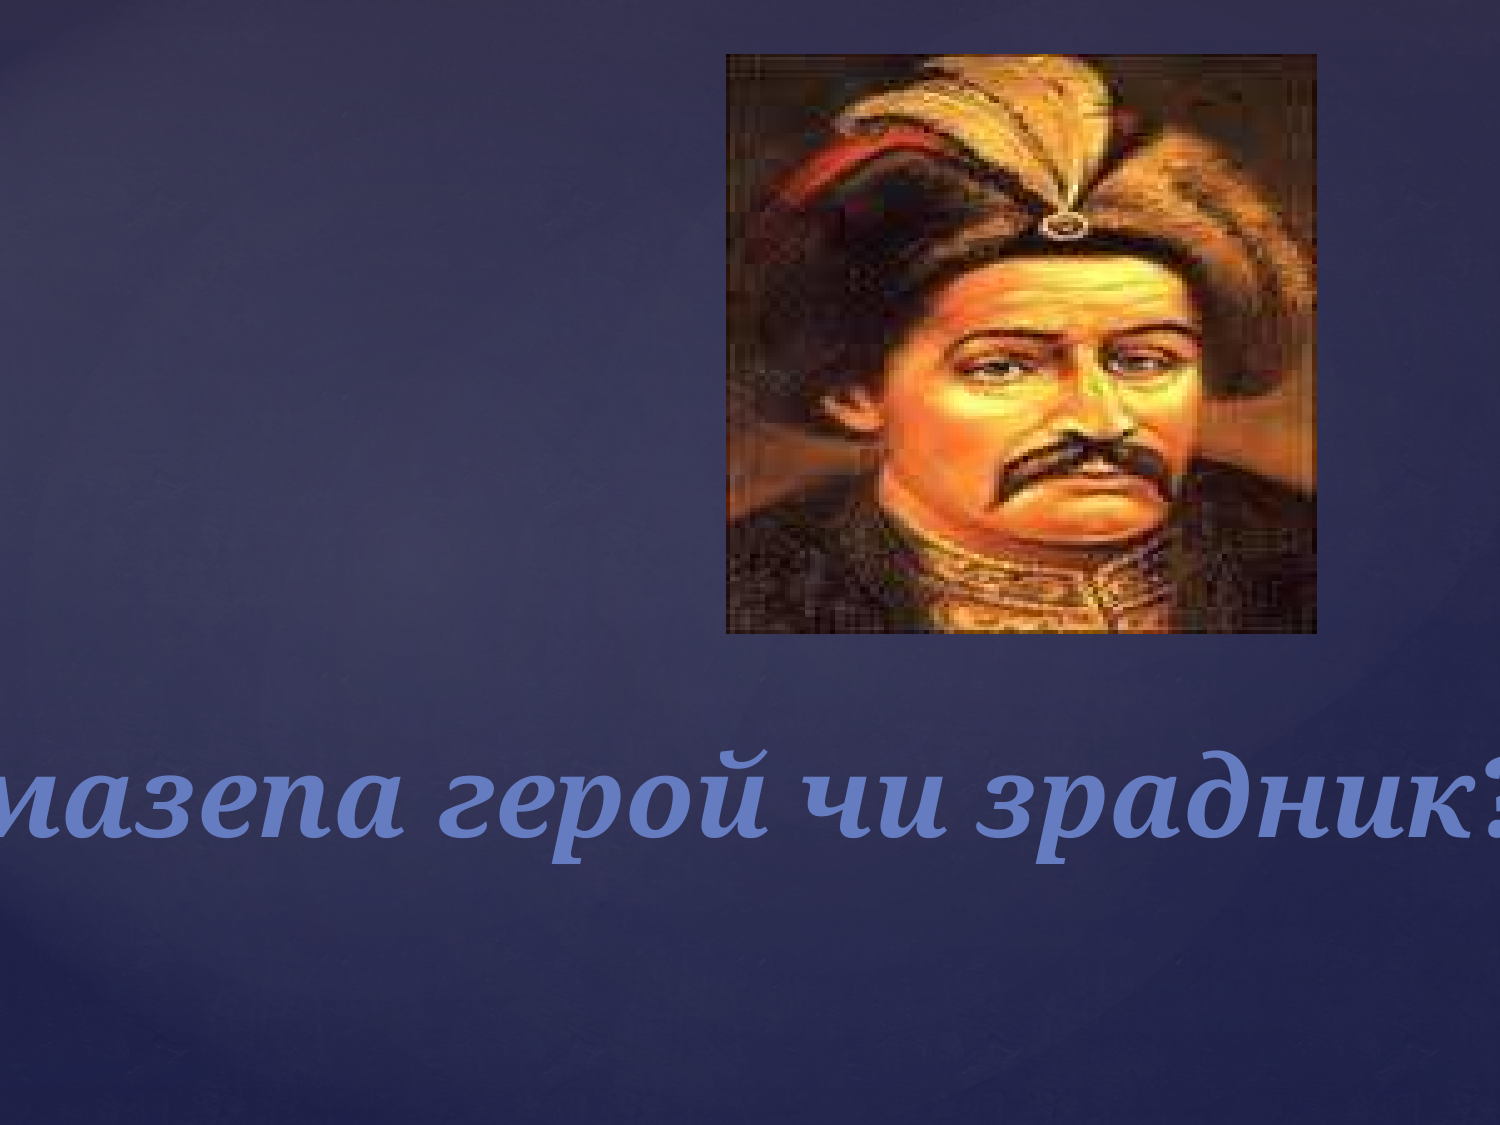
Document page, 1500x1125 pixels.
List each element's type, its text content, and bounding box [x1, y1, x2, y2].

picture [725, 54, 1318, 634]
text_box мазепа герой чи зрадник? [0, 717, 1500, 868]
